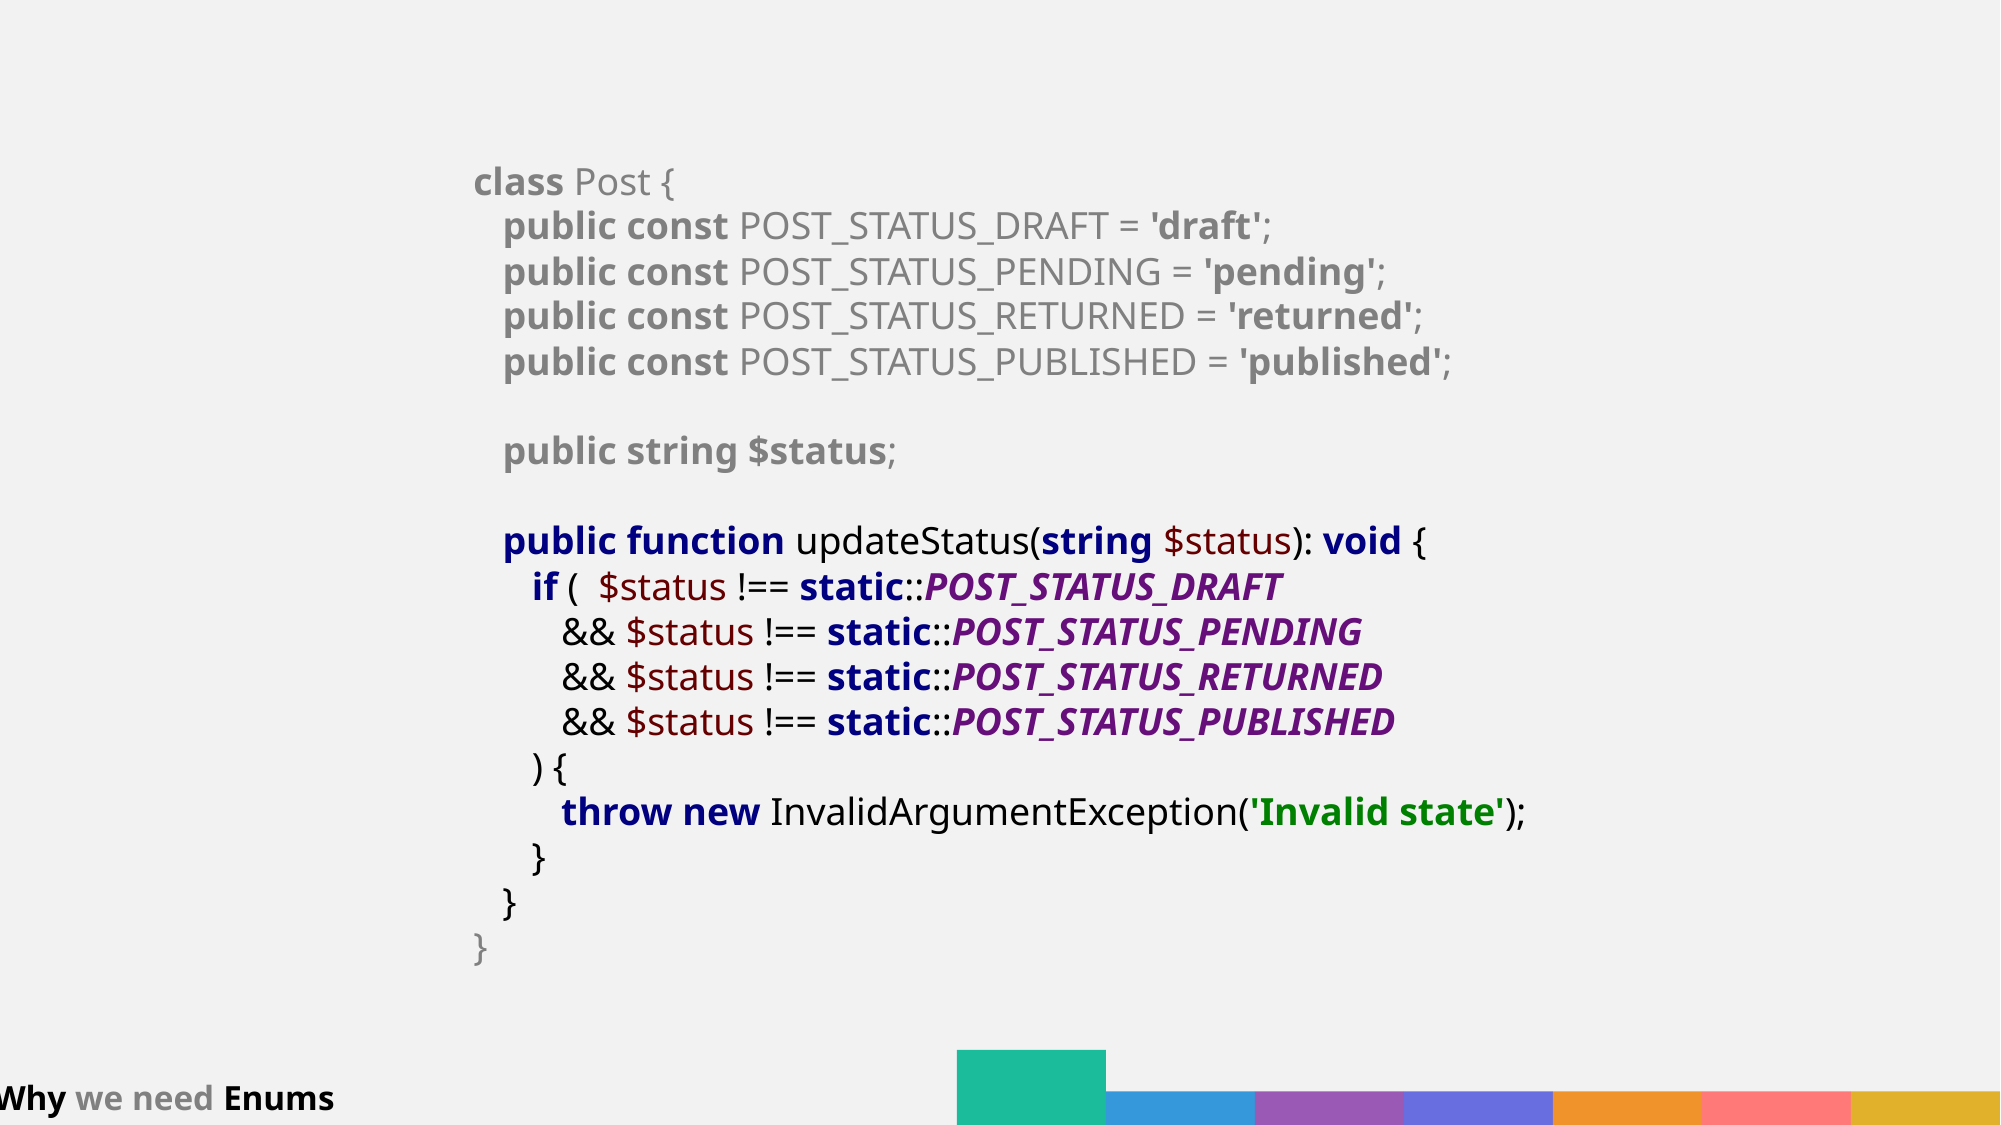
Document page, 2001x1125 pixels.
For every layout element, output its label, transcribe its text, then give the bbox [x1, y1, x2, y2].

text_box [1850, 1090, 2000, 1125]
text_box Why we need Enums [0, 1069, 350, 1125]
text_box [1403, 1090, 1552, 1125]
text_box class Post { public const POST_STATUS_DRAFT = 'draft'; public const POST_STATUS_PENDING = 'pending'; public const POST_STATUS_RETURNED = 'returned'; public const POST_STATUS_PUBLISHED = 'published'; public string $status; public function updateStatus(string $status): void { if ( $status !== static::POST_STATUS_DRAFT && $status !== static::POST_STATUS_PENDING && $status !== static::POST_STATUS_RETURNED && $status !== static::POST_STATUS_PUBLISHED ) { throw new InvalidArgumentException('Invalid state'); } } } [458, 149, 1542, 975]
text_box [1701, 1090, 1850, 1125]
text_box [1552, 1090, 1701, 1125]
text_box [1254, 1090, 1403, 1125]
text_box [1105, 1090, 1254, 1125]
text_box [956, 1049, 1107, 1125]
